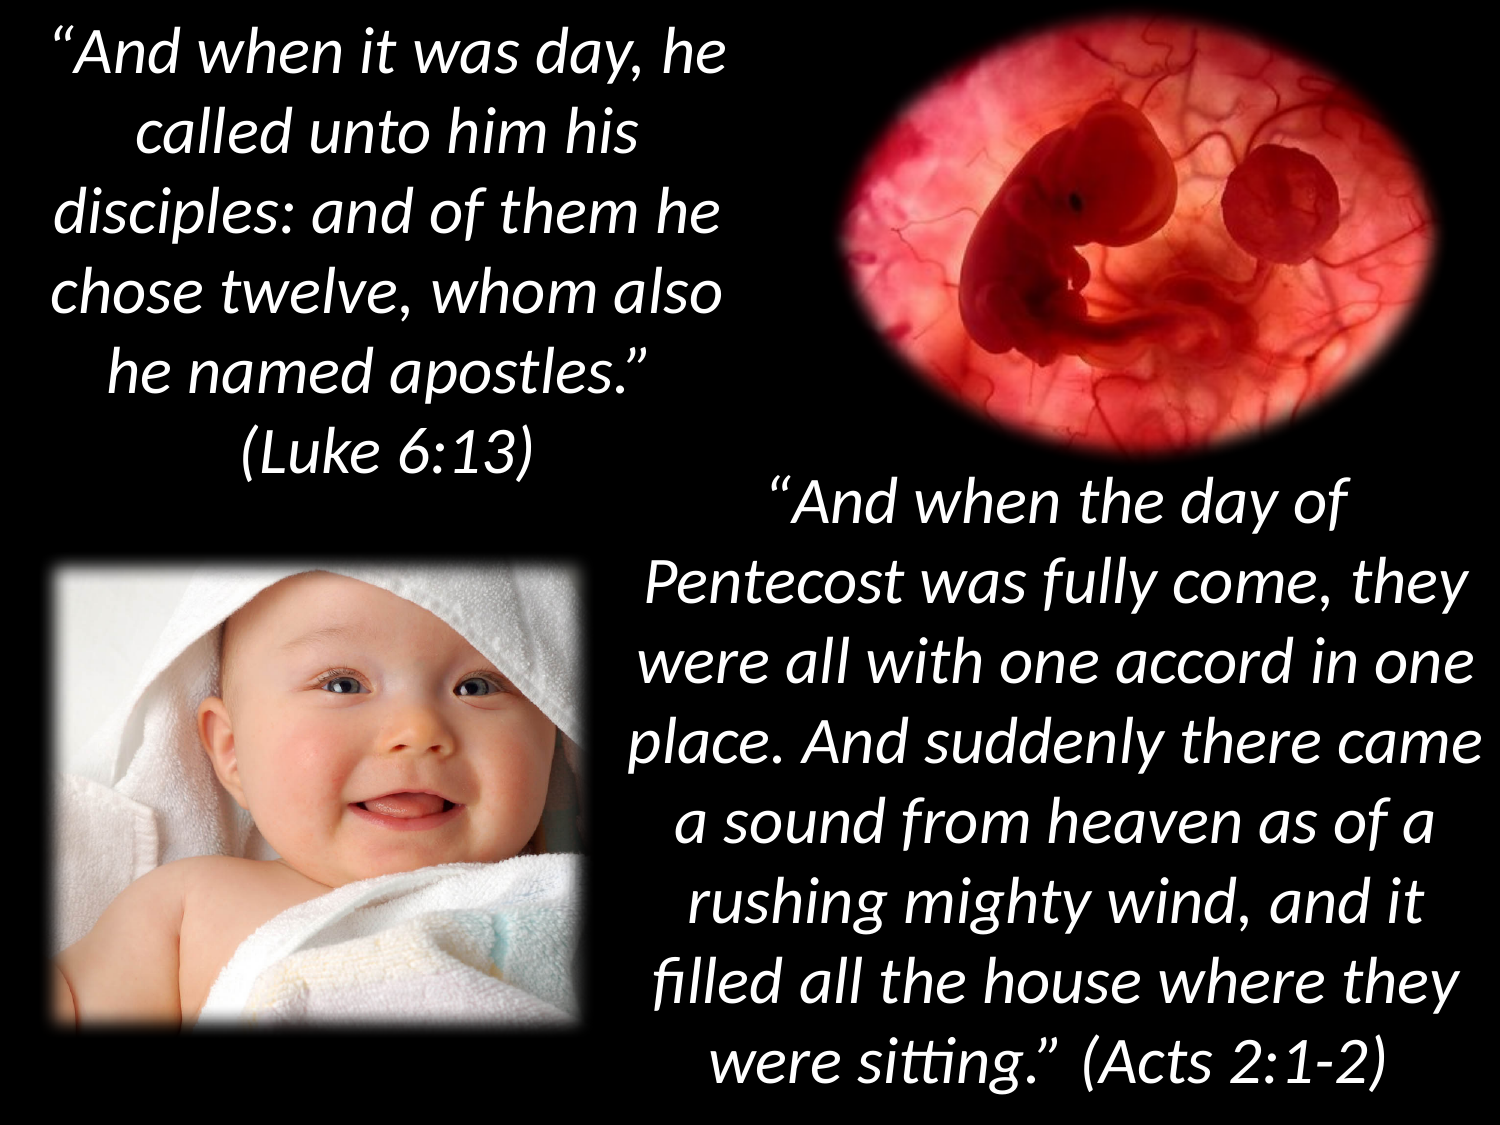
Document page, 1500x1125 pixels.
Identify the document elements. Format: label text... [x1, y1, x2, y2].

picture [37, 537, 596, 1040]
text_box “And when the day of Pentecost was fully come, they were all with one accord in one place. And suddenly there came a sound from heaven as of a rushing mighty wind, and it filled all the house where they were sitting.” (Acts 2:1-2) [612, 449, 1500, 1105]
picture [824, 0, 1451, 469]
text_box “And when it was day, he called unto him his disciples: and of them he chose twelve, whom also he named apostles.” (Luke 6:13) [0, 0, 775, 495]
